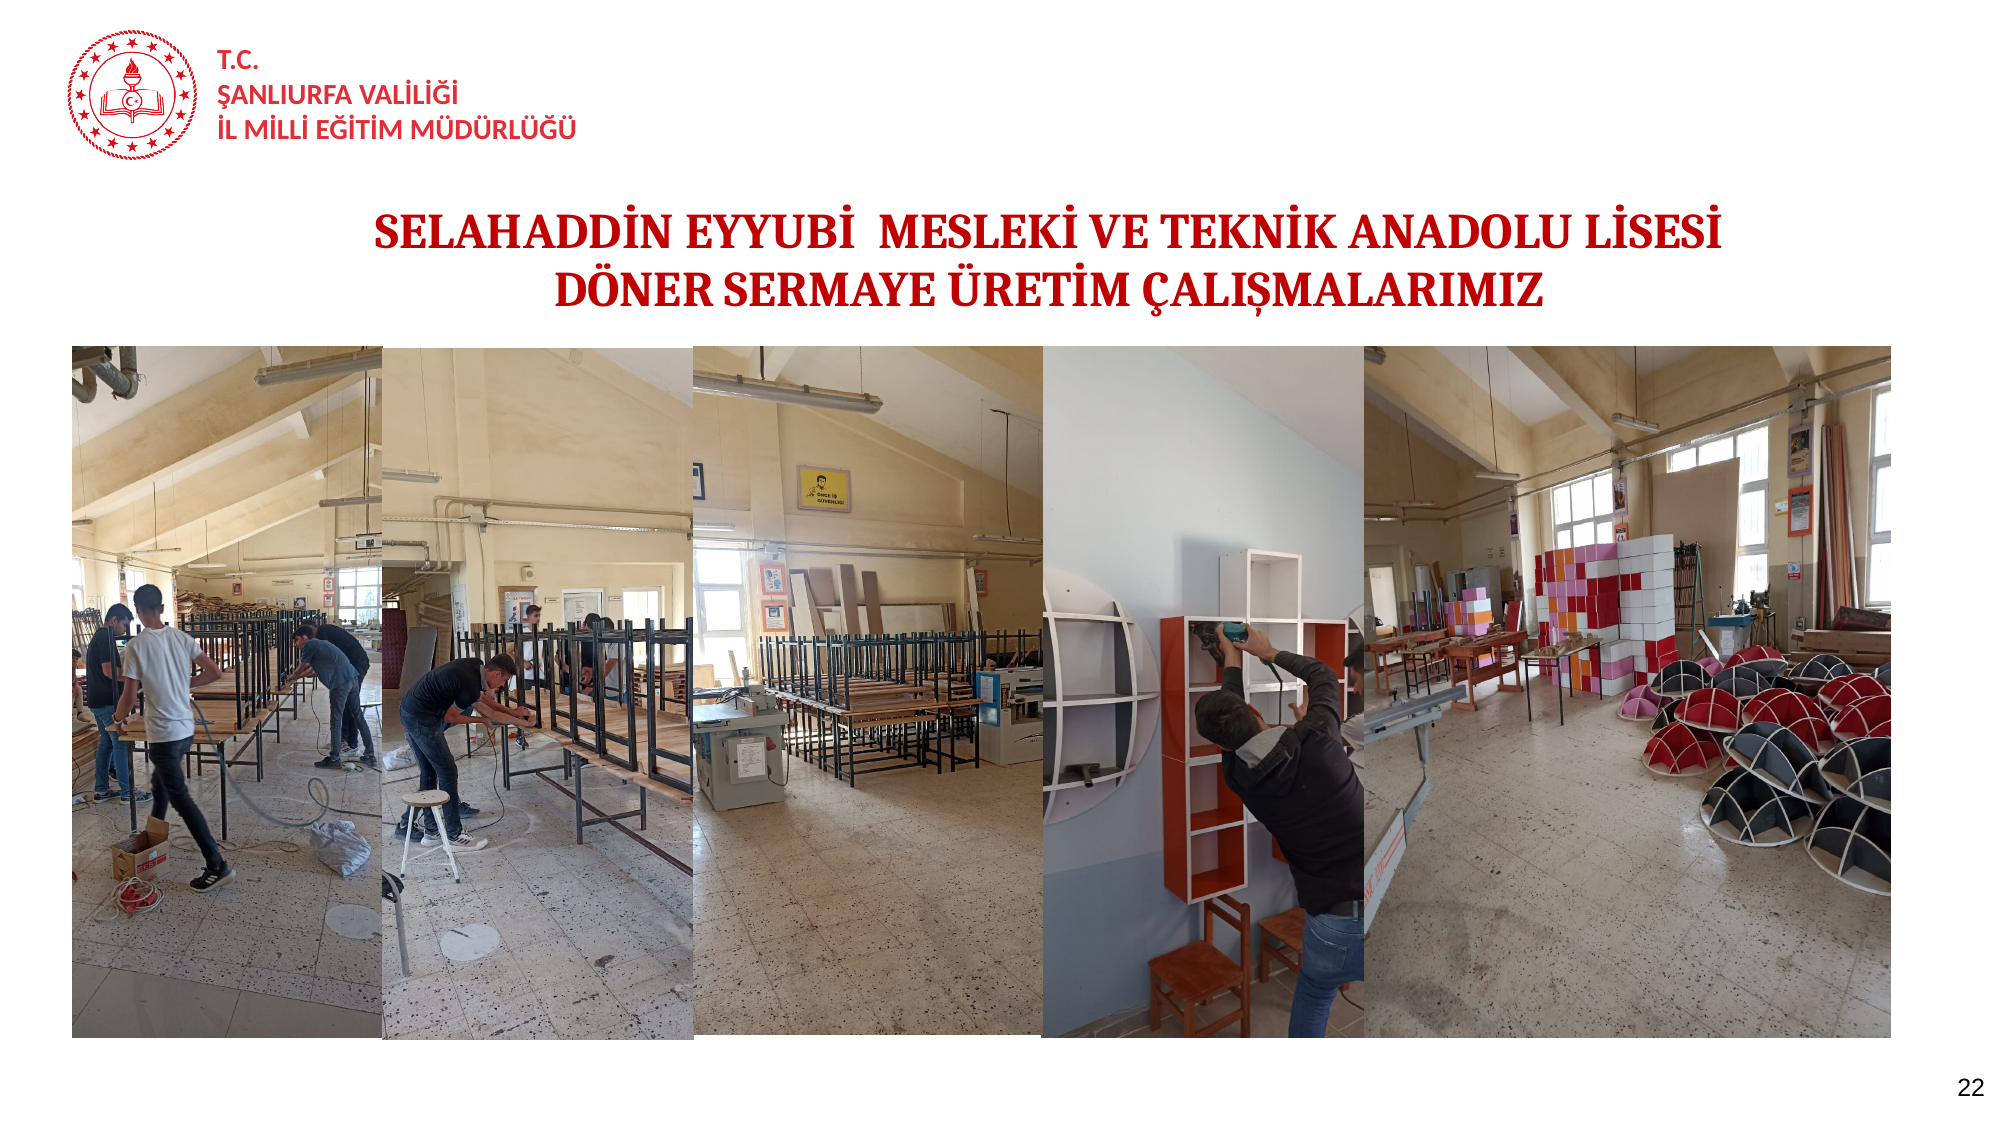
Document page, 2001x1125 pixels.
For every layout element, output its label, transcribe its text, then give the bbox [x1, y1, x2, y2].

text_box SELAHADDİN EYYUBİ MESLEKİ VE TEKNİK ANADOLU LİSESİ DÖNER SERMAYE ÜRETİM ÇALIŞMALARIMIZ [309, 199, 1790, 316]
picture [72, 346, 1891, 1040]
picture [41, 0, 443, 249]
